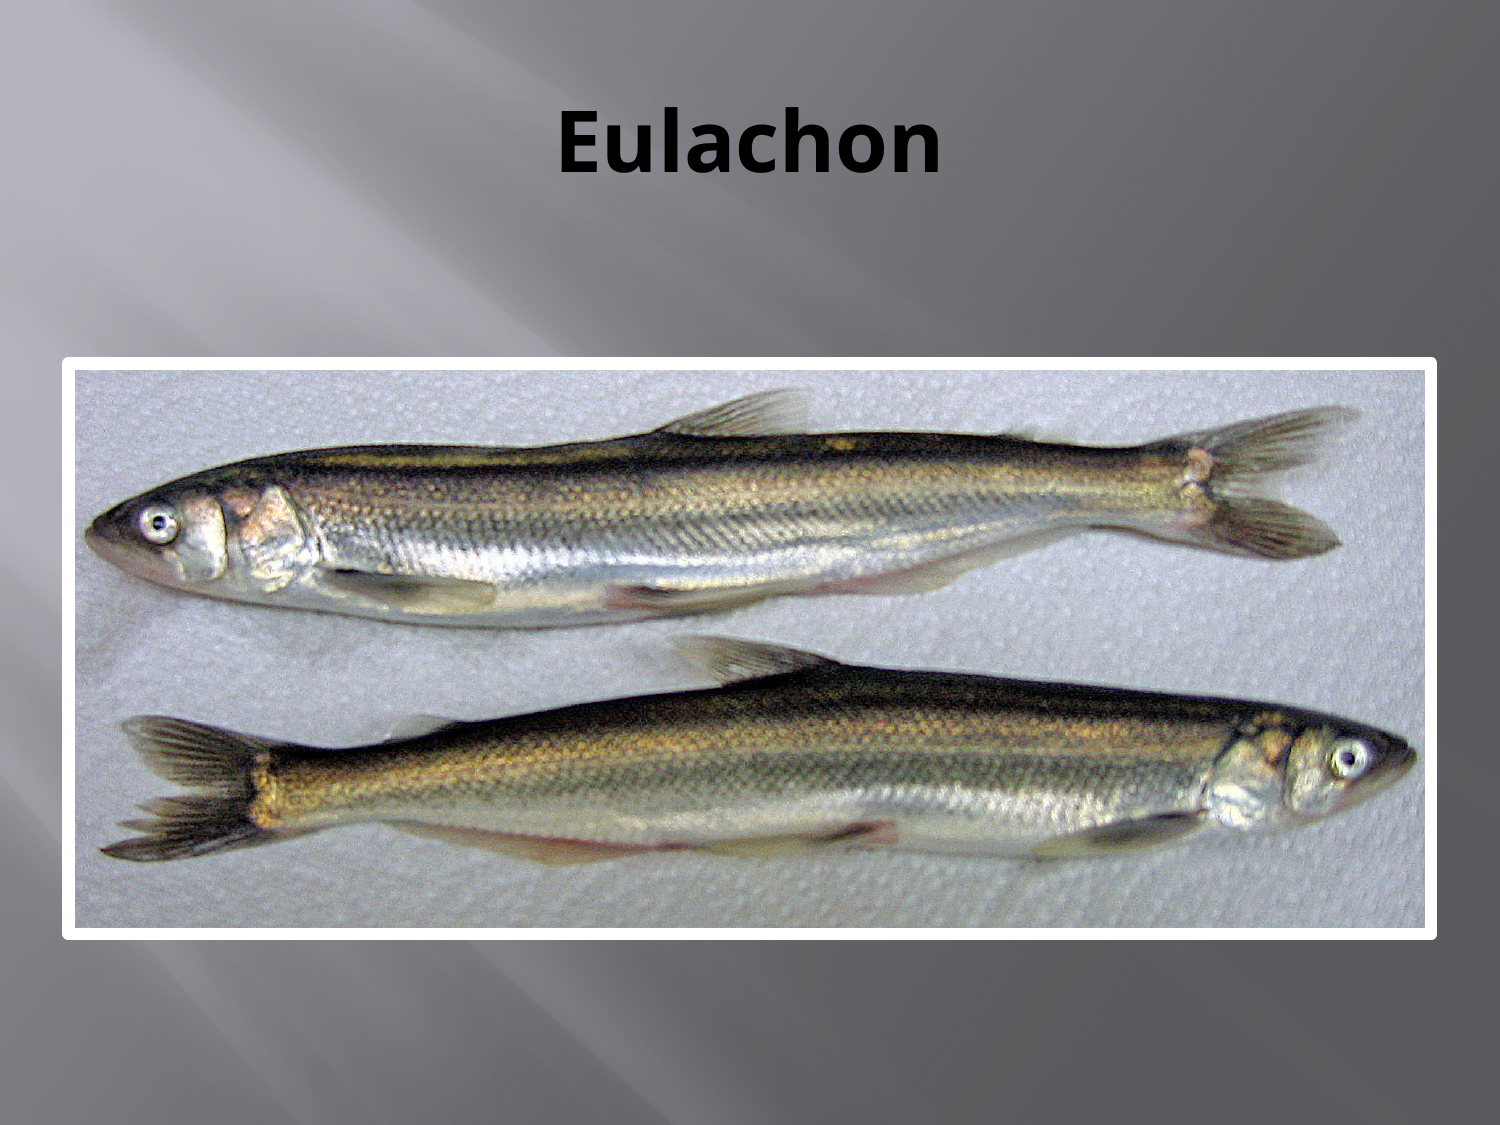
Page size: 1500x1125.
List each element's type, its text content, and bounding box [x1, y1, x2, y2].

title Eulachon [75, 45, 1425, 233]
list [74, 369, 1426, 929]
